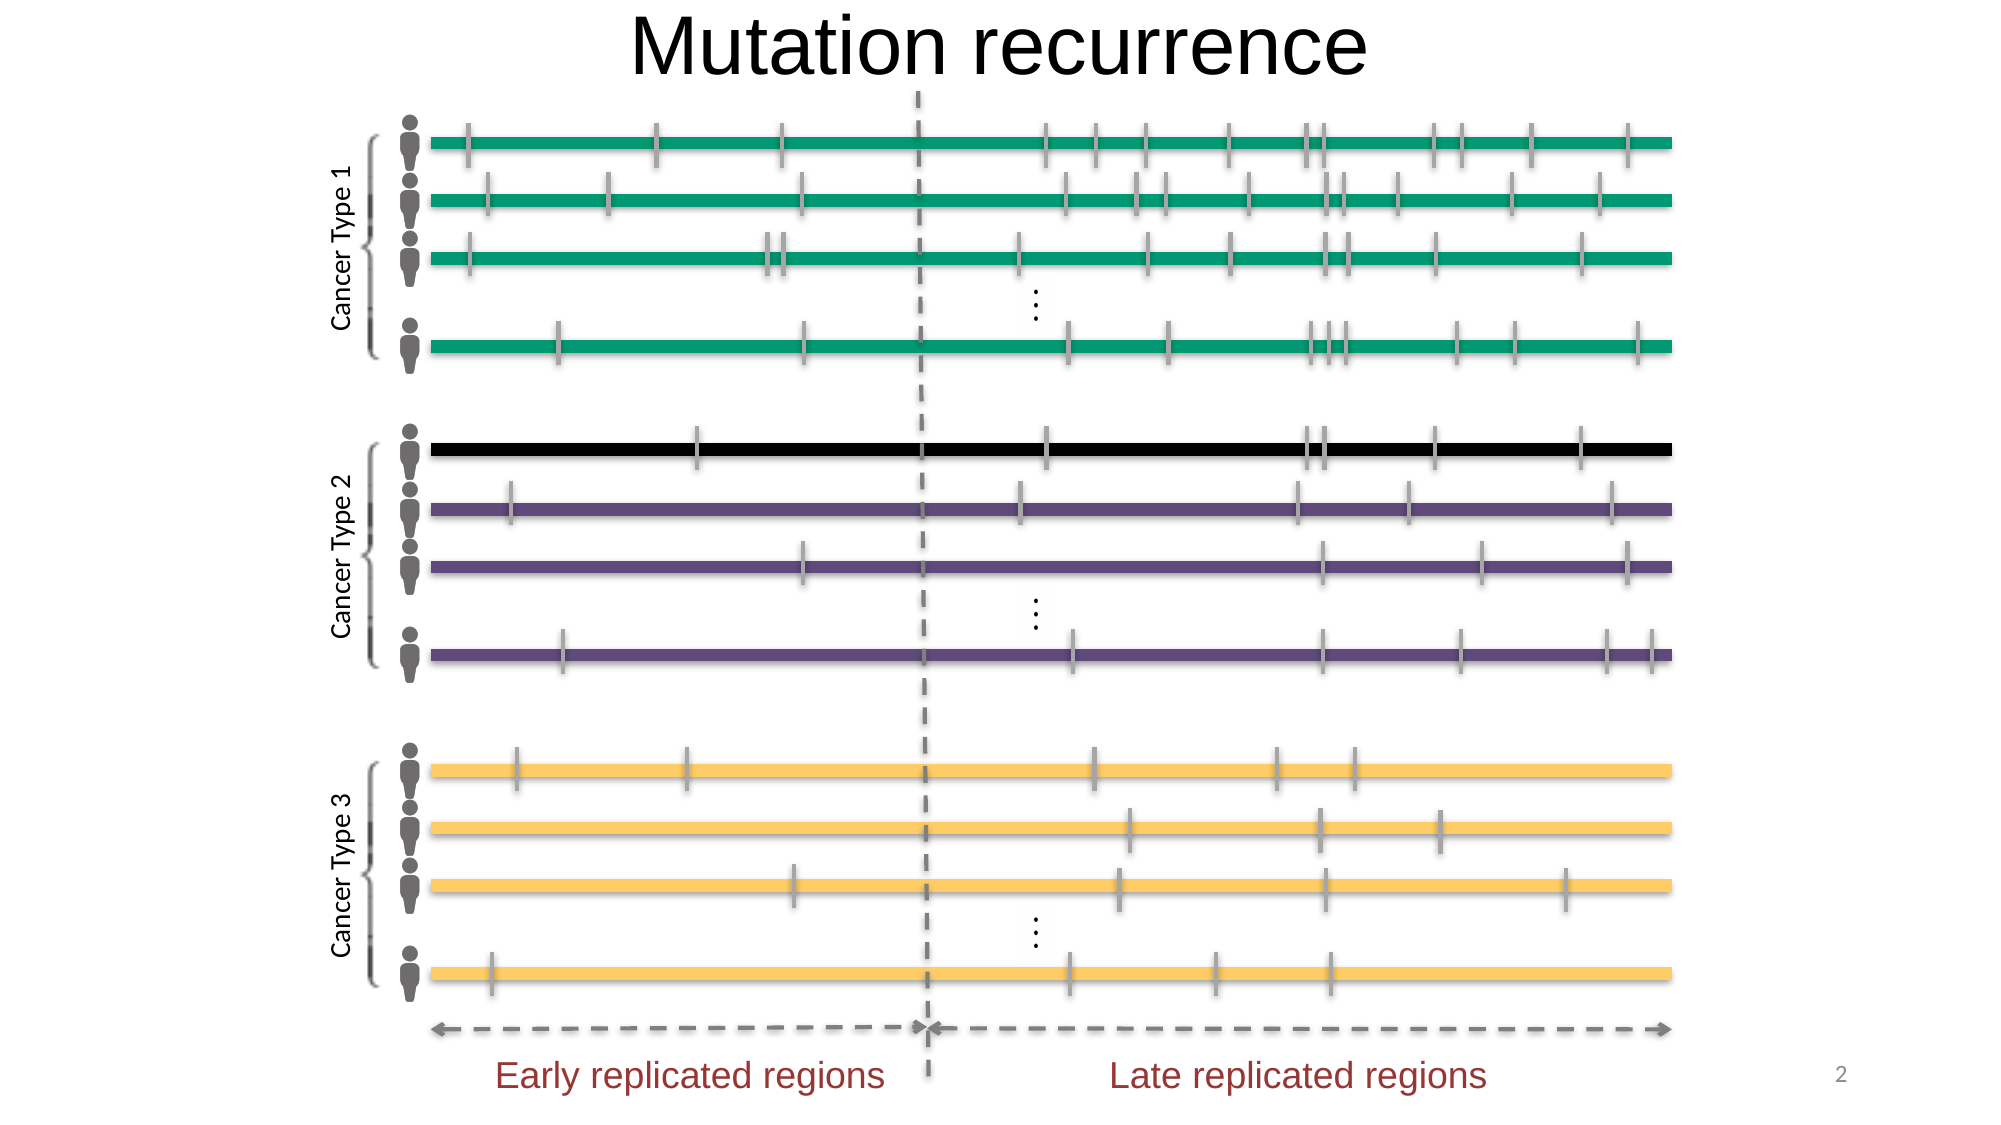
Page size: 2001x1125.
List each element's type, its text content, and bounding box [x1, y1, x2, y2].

text_box Mutation recurrence [362, 0, 1638, 68]
slide_number 2 [1672, 1042, 1863, 1103]
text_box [315, 114, 430, 1003]
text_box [430, 91, 1672, 1105]
